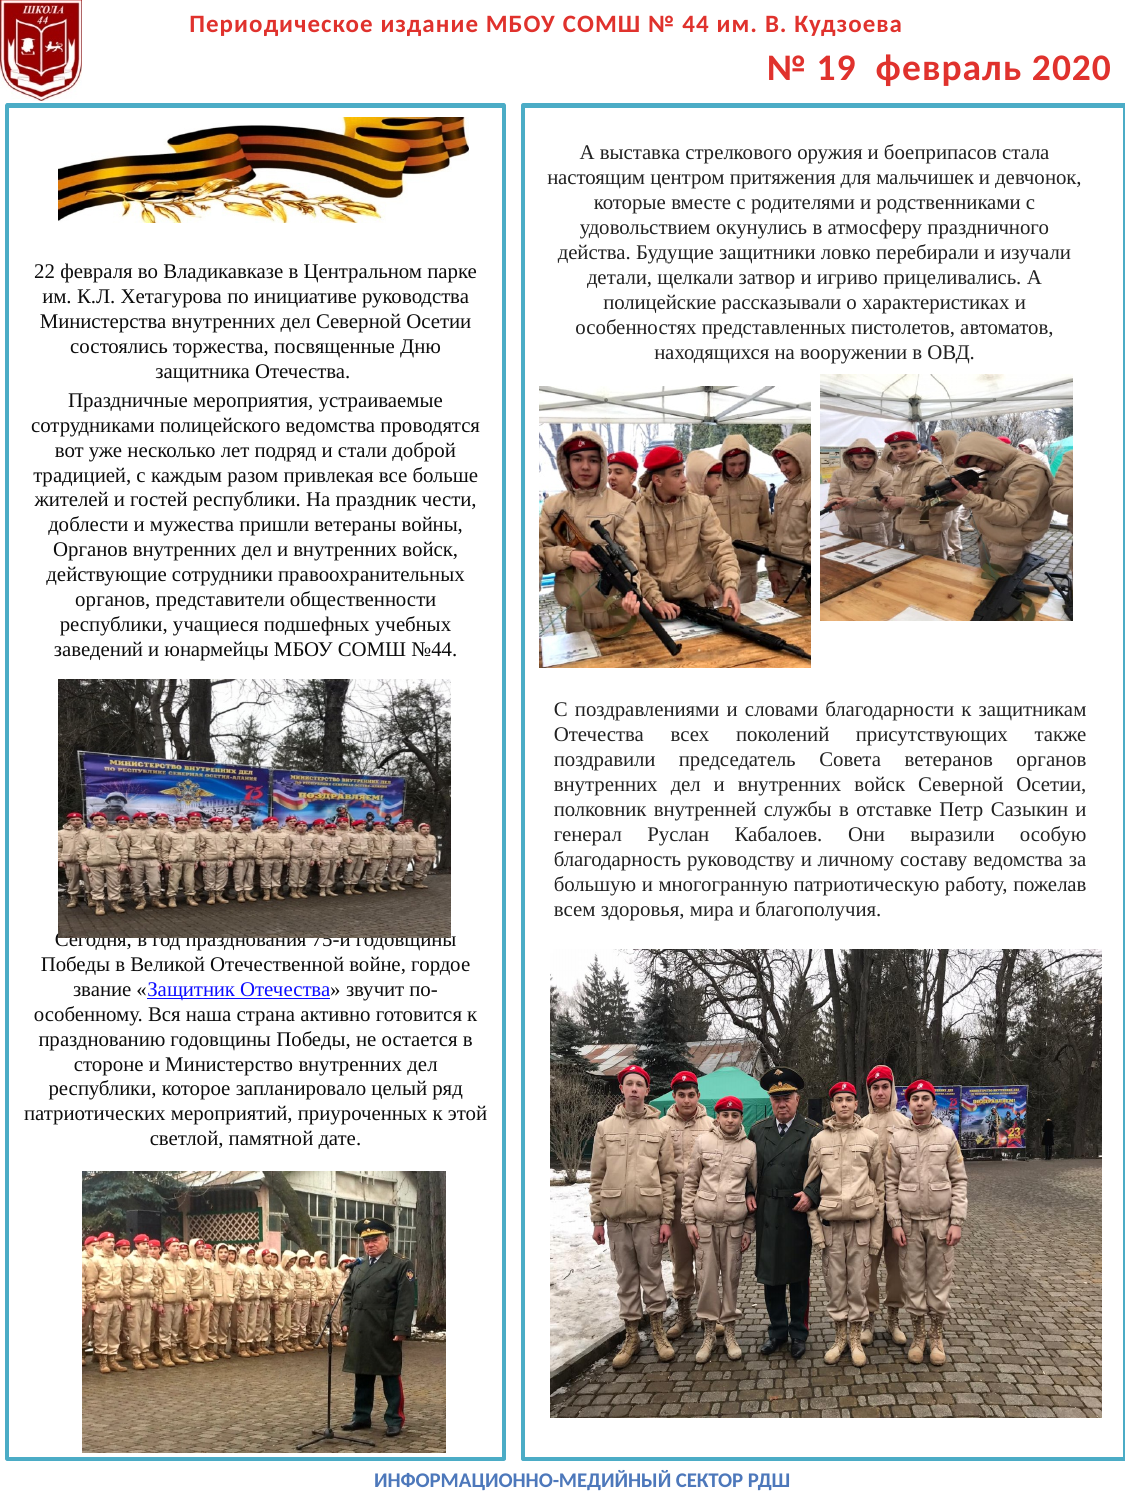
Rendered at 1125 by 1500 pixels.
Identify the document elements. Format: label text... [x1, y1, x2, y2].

text_box № 19 февраль 2020 [751, 75, 1125, 96]
picture [81, 1171, 446, 1454]
picture [550, 948, 1102, 1419]
text_box [84, 0, 1125, 75]
text_box С поздравлениями и словами благодарности к защитникам Отечества всех поколений присутствующих также поздравили председатель Совета ветеранов органов внутренних дел и внутренних войск Северной Осетии, полковник внутренней службы в отставке Петр Сазыкин и генерал Руслан Кабалоев. Они выразили особую благодарность руководству и личному составу ведомства за большую и многогранную патриотическую работу, пожелав всем здоровья, мира и благополучия. [539, 688, 1102, 928]
picture [820, 374, 1073, 622]
picture [58, 116, 469, 223]
picture [538, 386, 811, 669]
text_box [521, 103, 1125, 1461]
picture [58, 679, 451, 938]
subtitle 22 февраля во Владикавказе в Центральном парке им. К.Л. Хетагурова по инициативе руководства Министерства внутренних дел Северной Осетии состоялись торжества, посвященные Дню защитника Отечества. Праздничные мероприятия, устраиваемые сотрудниками полицейского ведомства проводятся вот уже несколько лет подряд и стали доброй традицией, с каждым разом привлекая все больше жителей и гостей республики. На праздник чести, доблести и мужества пришли ветераны войны, Органов внутренних дел и внутренних войск, действующие сотрудники правоохранительных органов, представители общественности республики, учащиеся подшефных учебных заведений и юнармейцы МБОУ СОМШ №44. Сегодня, в год празднования 75-й годовщины Победы в Великой Отечественной войне, гордое звание «Защитник Отечества» звучит по-особенному. Вся наша страна активно готовится к празднованию годовщины Победы, не остается в стороне и Министерство внутренних дел республики, которое запланировало целый ряд патриотических мероприятий, приуроченных к этой светлой, памятной дате. [5, 103, 506, 1461]
text_box Информационно-Медийный сектор РДШ [290, 1459, 874, 1500]
picture [0, 0, 83, 101]
text_box А выставка стрелкового оружия и боеприпасов стала настоящим центром притяжения для мальчишек и девчонок, которые вместе с родителями и родственниками с удовольствием окунулись в атмосферу праздничного действа. Будущие защитники ловко перебирали и изучали детали, щелкали затвор и игриво прицеливались. А полицейские рассказывали о характеристиках и особенностях представленных пистолетов, автоматов, находящихся на вооружении в ОВД. [527, 131, 1102, 371]
